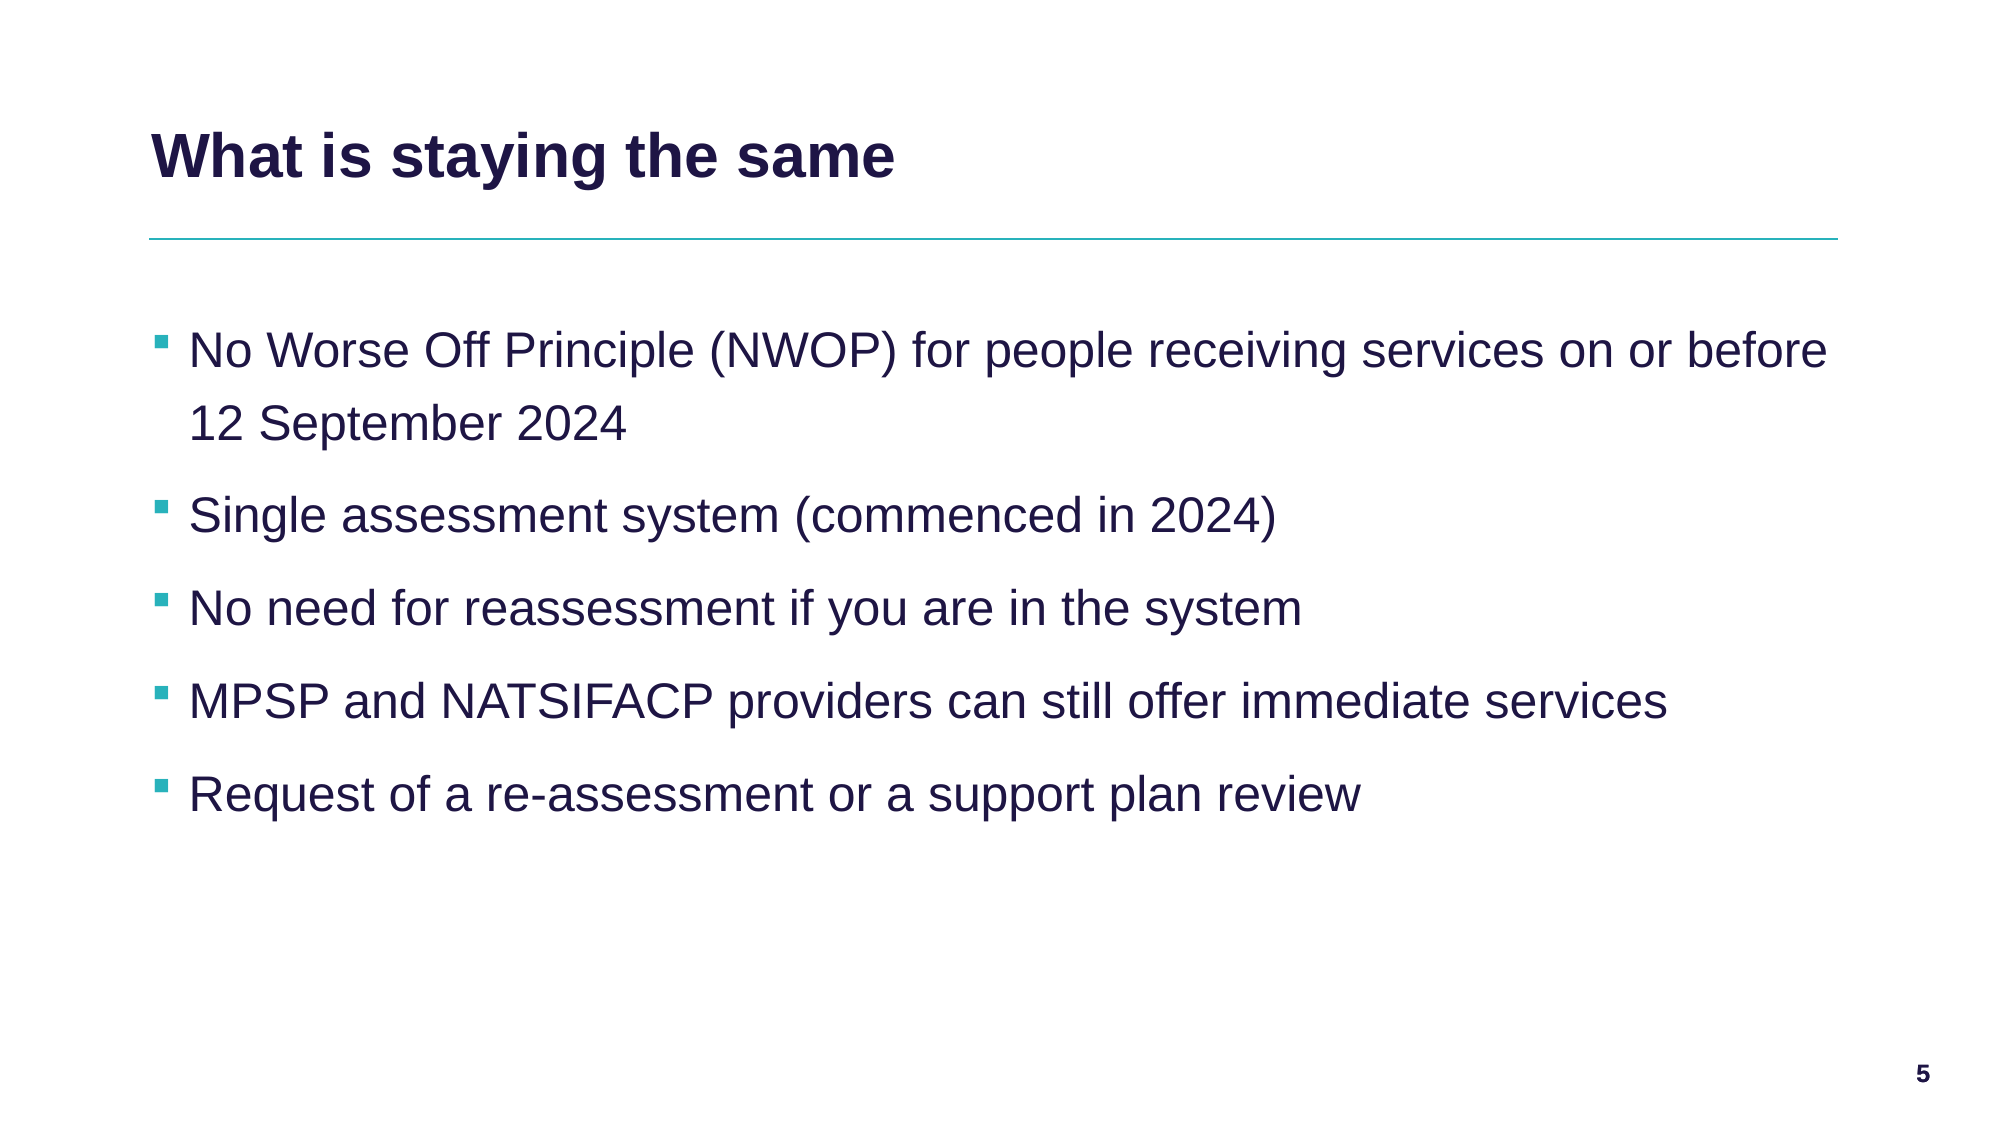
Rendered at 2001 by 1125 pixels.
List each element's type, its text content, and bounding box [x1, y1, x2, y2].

list No Worse Off Principle (NWOP) for people receiving services on or before 12 September 2024 Single assessment system (commenced in 2024) No need for reassessment if you are in the system MPSP and NATSIFACP providers can still offer immediate services Request of a re-assessment or a support plan review [136, 298, 1862, 1010]
title What is staying the same [136, 111, 1358, 202]
